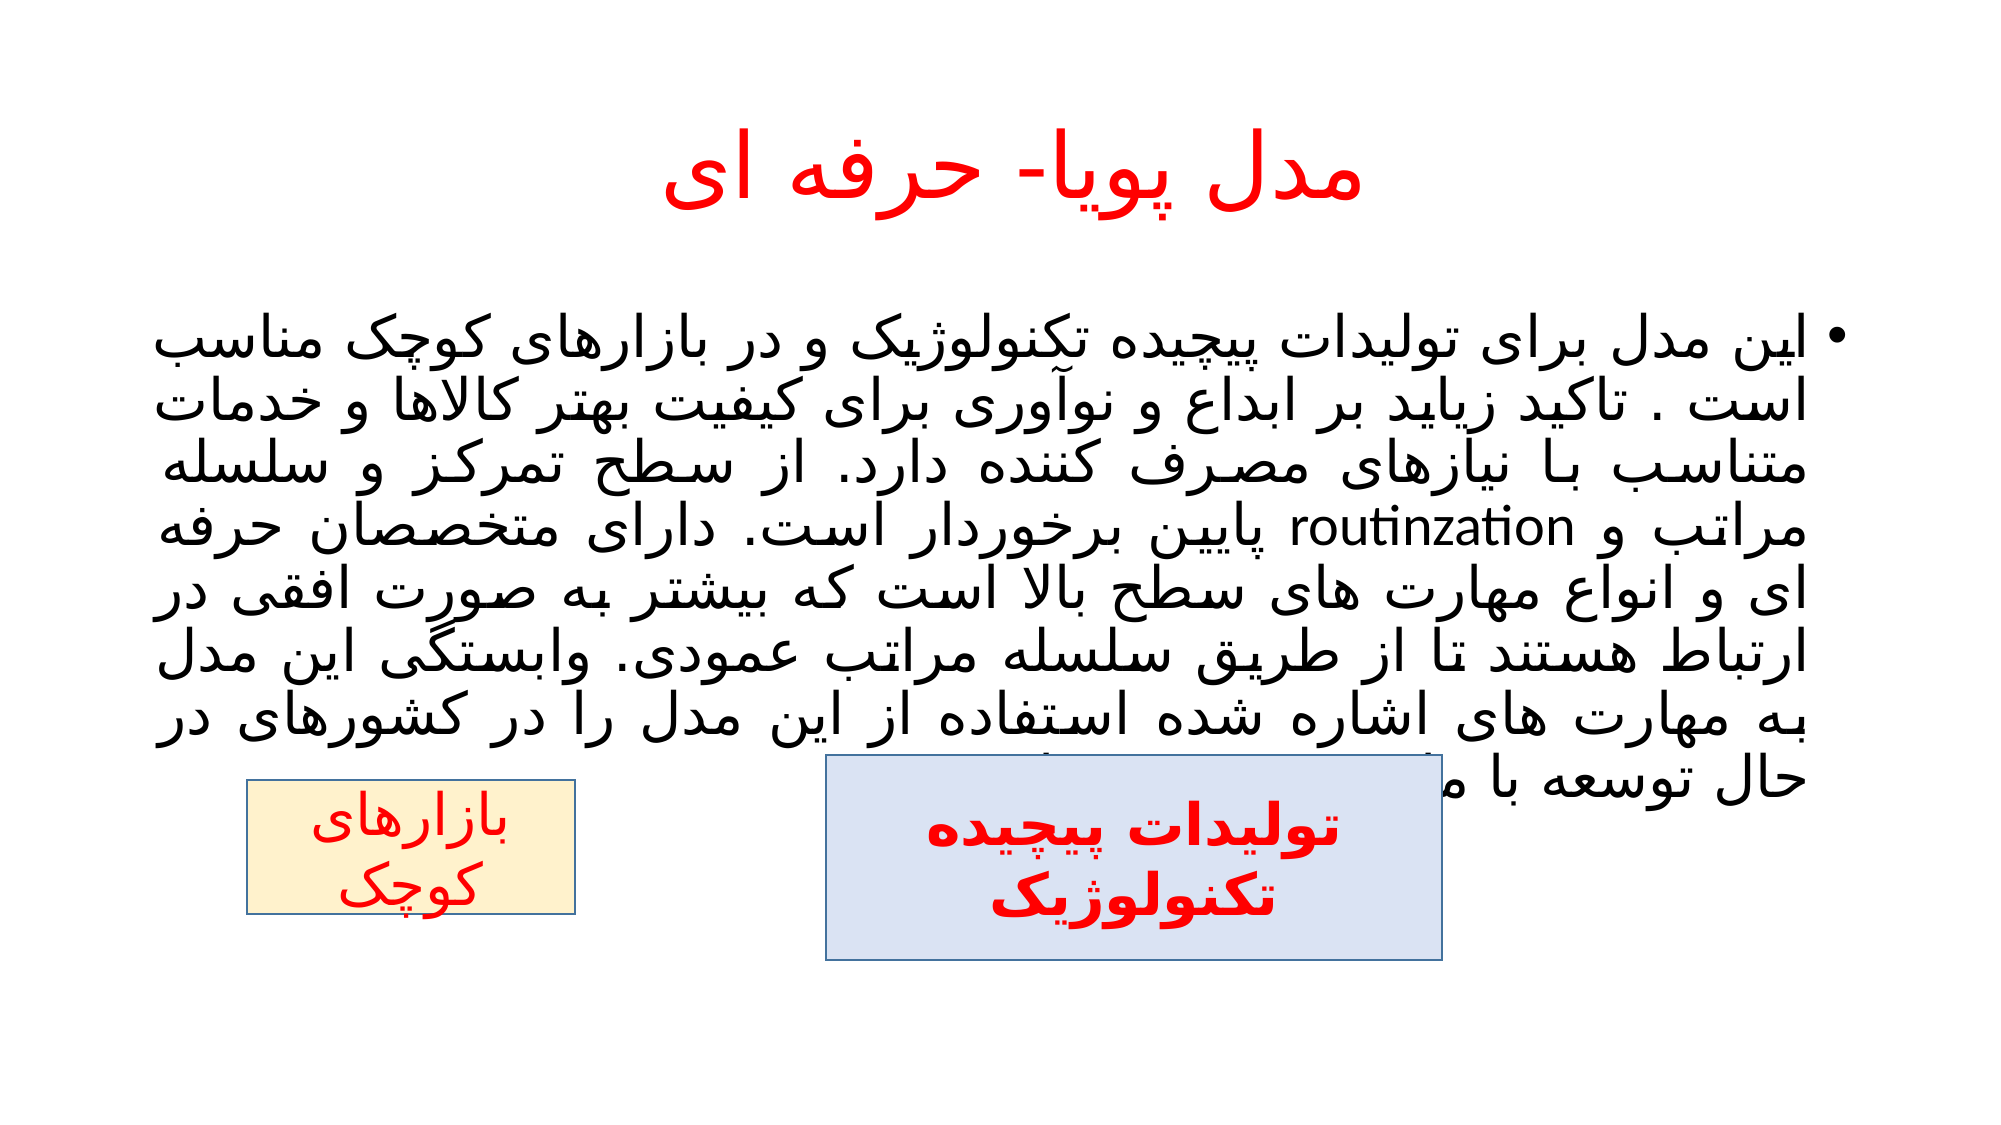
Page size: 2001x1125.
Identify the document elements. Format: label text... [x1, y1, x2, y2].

text_box تولیدات پیچیده تکنولوژیک [825, 754, 1443, 961]
title مدل پویا- حرفه ای [137, 59, 1863, 278]
text_box بازارهای کوچک [246, 779, 576, 915]
list این مدل برای تولیدات پیچیده تکنولوژیک و در بازارهای کوچک مناسب است . تاکید زیاید بر ابداع و نوآوری برای کیفیت بهتر کالاها و خدمات متناسب با نیازهای مصرف کننده دارد. از سطح تمرکز و سلسله مراتب و routinzation پایین برخوردار است. دارای متخصصان حرفه ای و انواع مهارت های سطح بالا است که بیشتر به صورت افقی در ارتباط هستند تا از طریق سلسله مراتب عمودی. وابستگی این مدل به مهارت های اشاره شده استفاده از این مدل را در کشورهای در حال توسعه با مانع روبرو می سازد. [137, 299, 1863, 1014]
